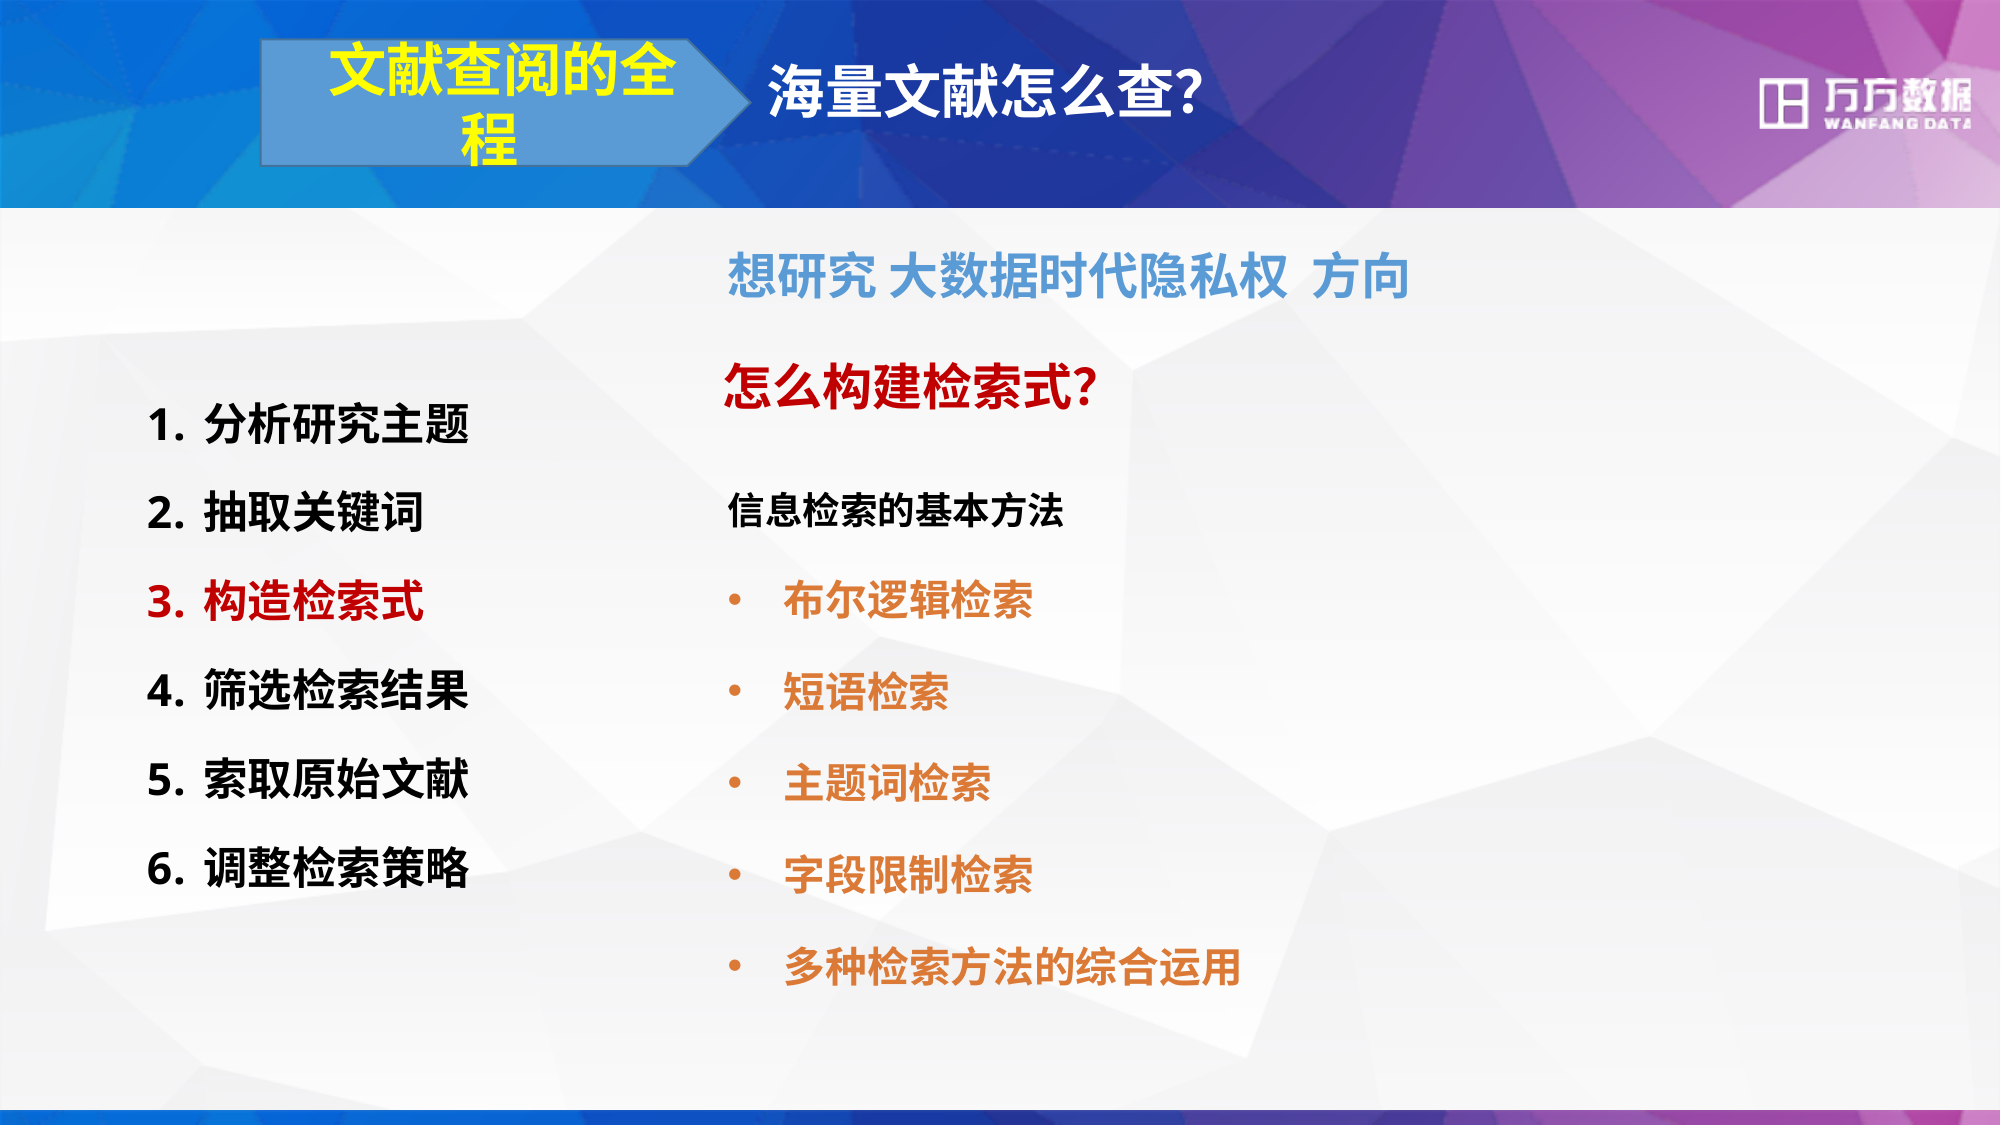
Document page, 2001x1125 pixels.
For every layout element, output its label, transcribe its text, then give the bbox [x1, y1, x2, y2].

text_box 文献查阅的全程 [259, 38, 752, 167]
text_box 海量文献怎么查？ [752, 48, 1248, 133]
picture [0, 0, 2001, 1125]
text_box 怎么构建检索式？ [707, 318, 1852, 424]
text_box 分析研究主题 抽取关键词 构造检索式 筛选检索结果 索取原始文献 调整检索策略 [126, 358, 588, 1011]
text_box 信息检索的基本方法 布尔逻辑检索 短语检索 主题词检索 字段限制检索 多种检索方法的综合运用 [707, 438, 1526, 966]
text_box 想研究 大数据时代隐私权 方向 [712, 237, 1427, 313]
